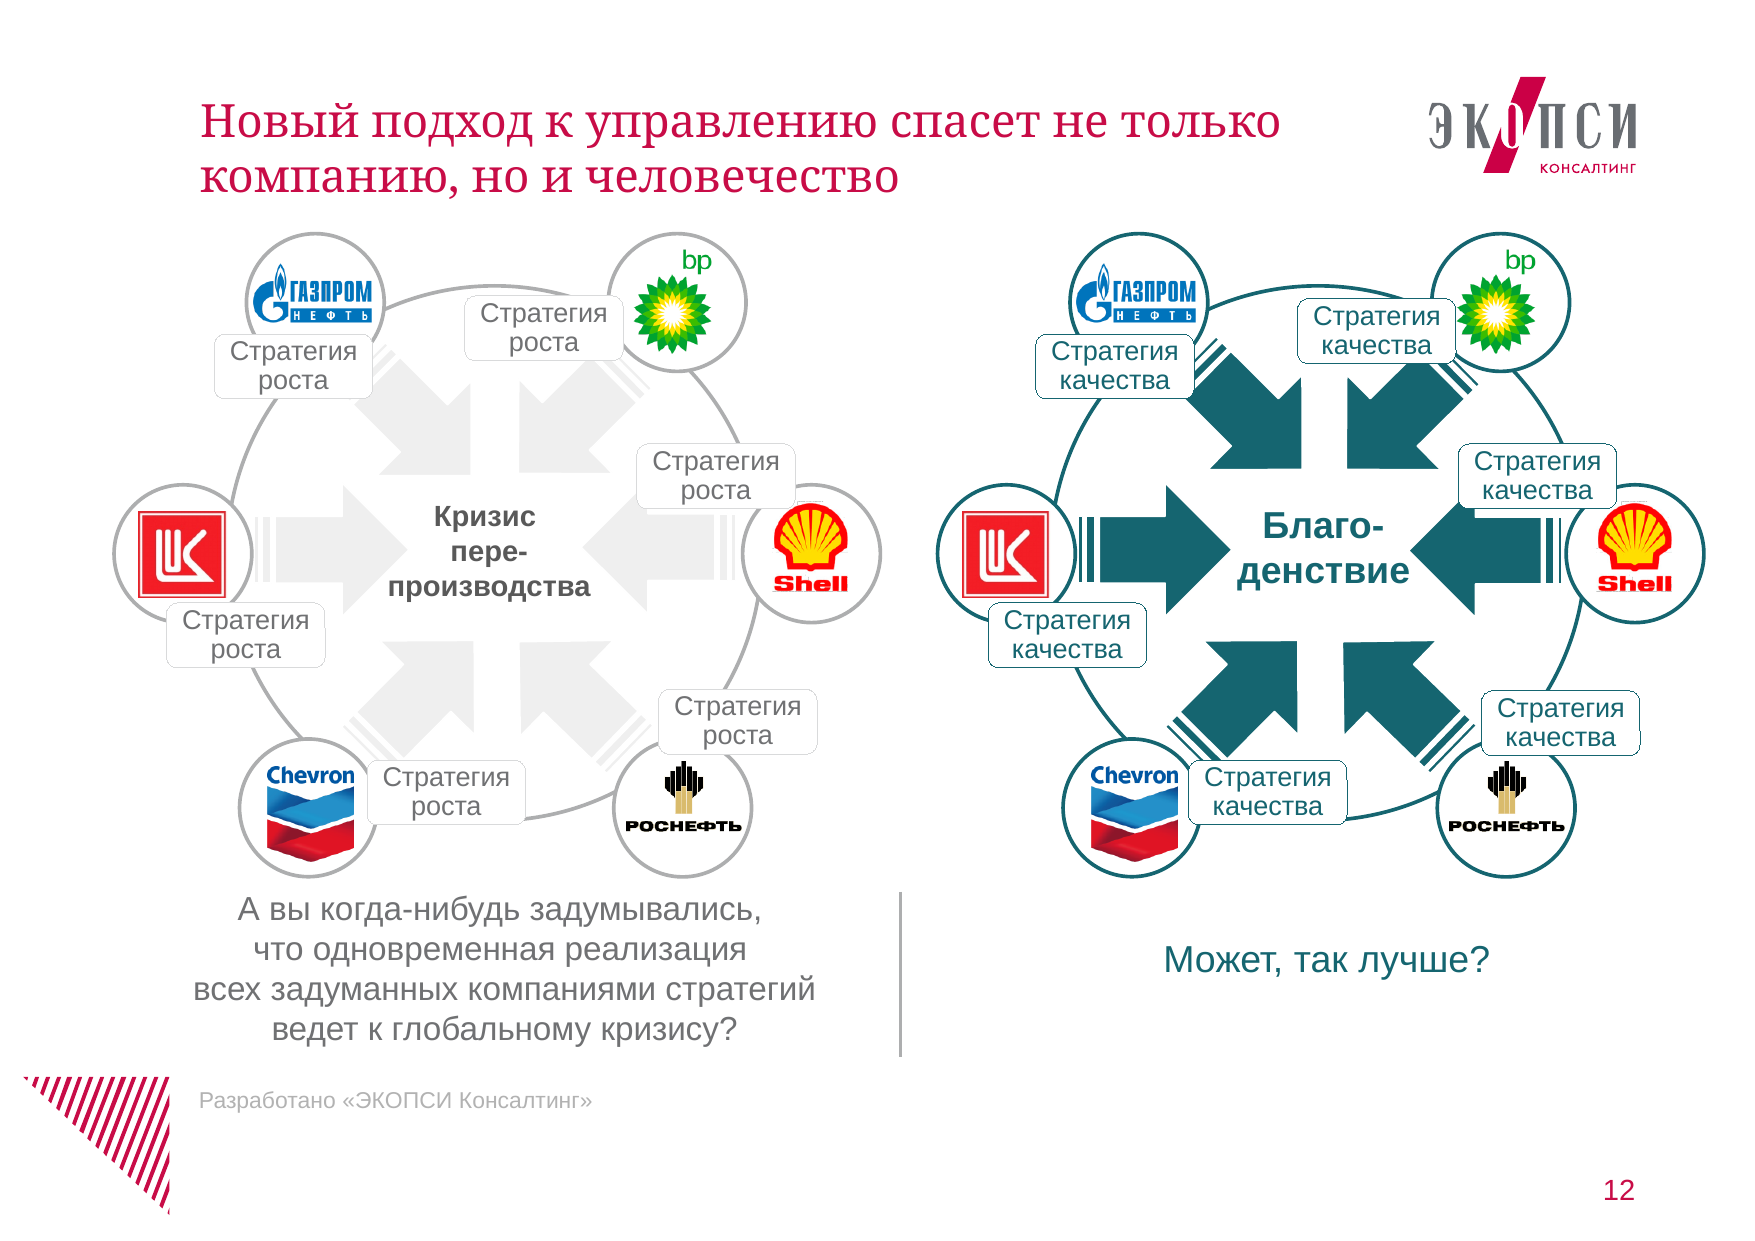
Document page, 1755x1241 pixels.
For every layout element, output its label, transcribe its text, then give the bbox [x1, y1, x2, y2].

title Новый подход к управлению спасет не только компанию, но и человечество [200, 91, 1376, 219]
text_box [166, 295, 818, 826]
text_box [156, 879, 901, 1058]
footer Разработано «ЭКОПСИ Консалтинг» [192, 1079, 1430, 1205]
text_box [113, 233, 881, 878]
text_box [987, 298, 1641, 826]
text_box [937, 233, 1705, 878]
slide_number 12 [1570, 1168, 1636, 1209]
text_box Может, так лучше? [995, 927, 1659, 987]
